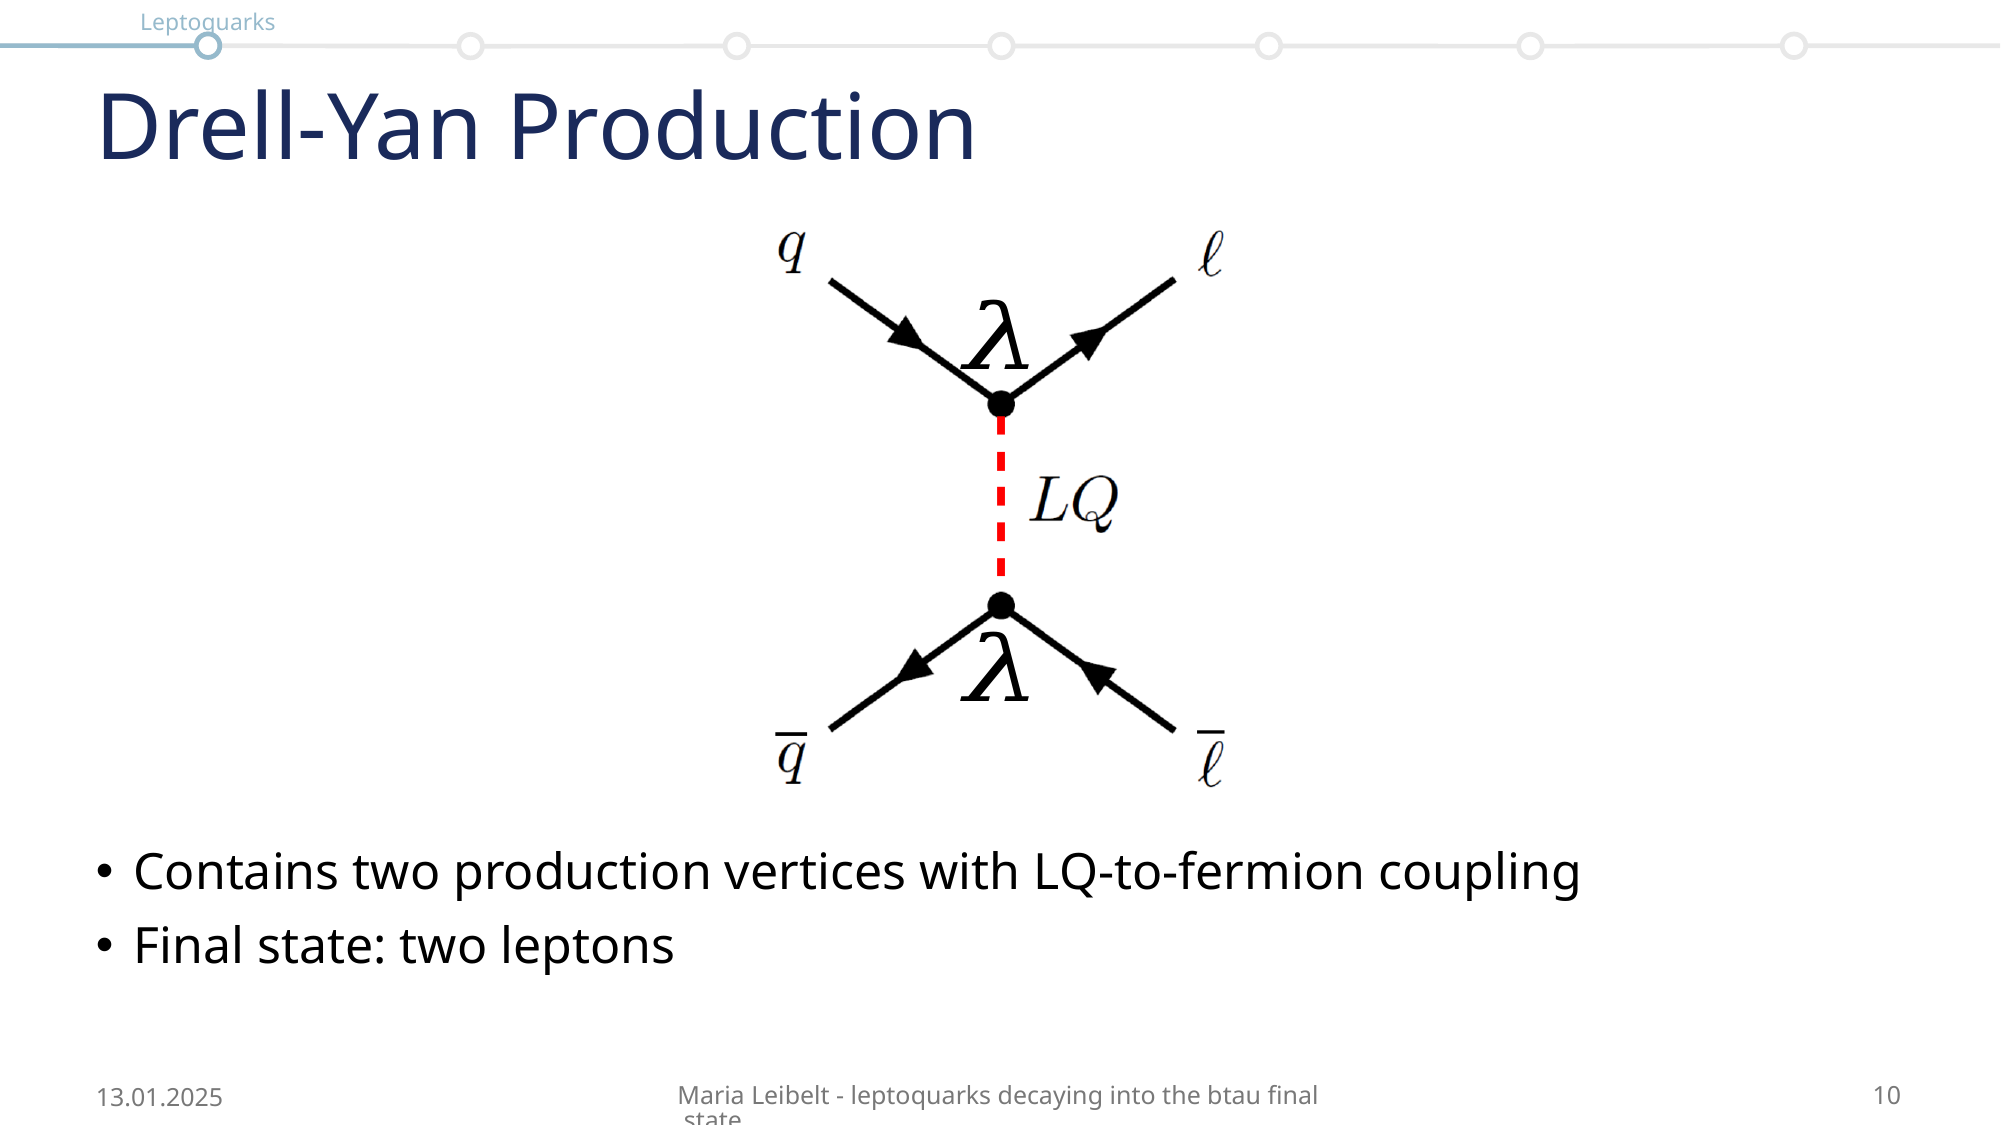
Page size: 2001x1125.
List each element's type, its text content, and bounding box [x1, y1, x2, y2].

picture [768, 215, 1232, 801]
footer Maria Leibelt - leptoquarks decaying into the btau final state [662, 1066, 1338, 1125]
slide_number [80, 1066, 588, 1125]
title Drell-Yan Production [80, 59, 1917, 200]
text_box Leptoquarks [28, 0, 388, 43]
text_box [194, 43, 222, 60]
slide_number 10 [1412, 1066, 1917, 1125]
